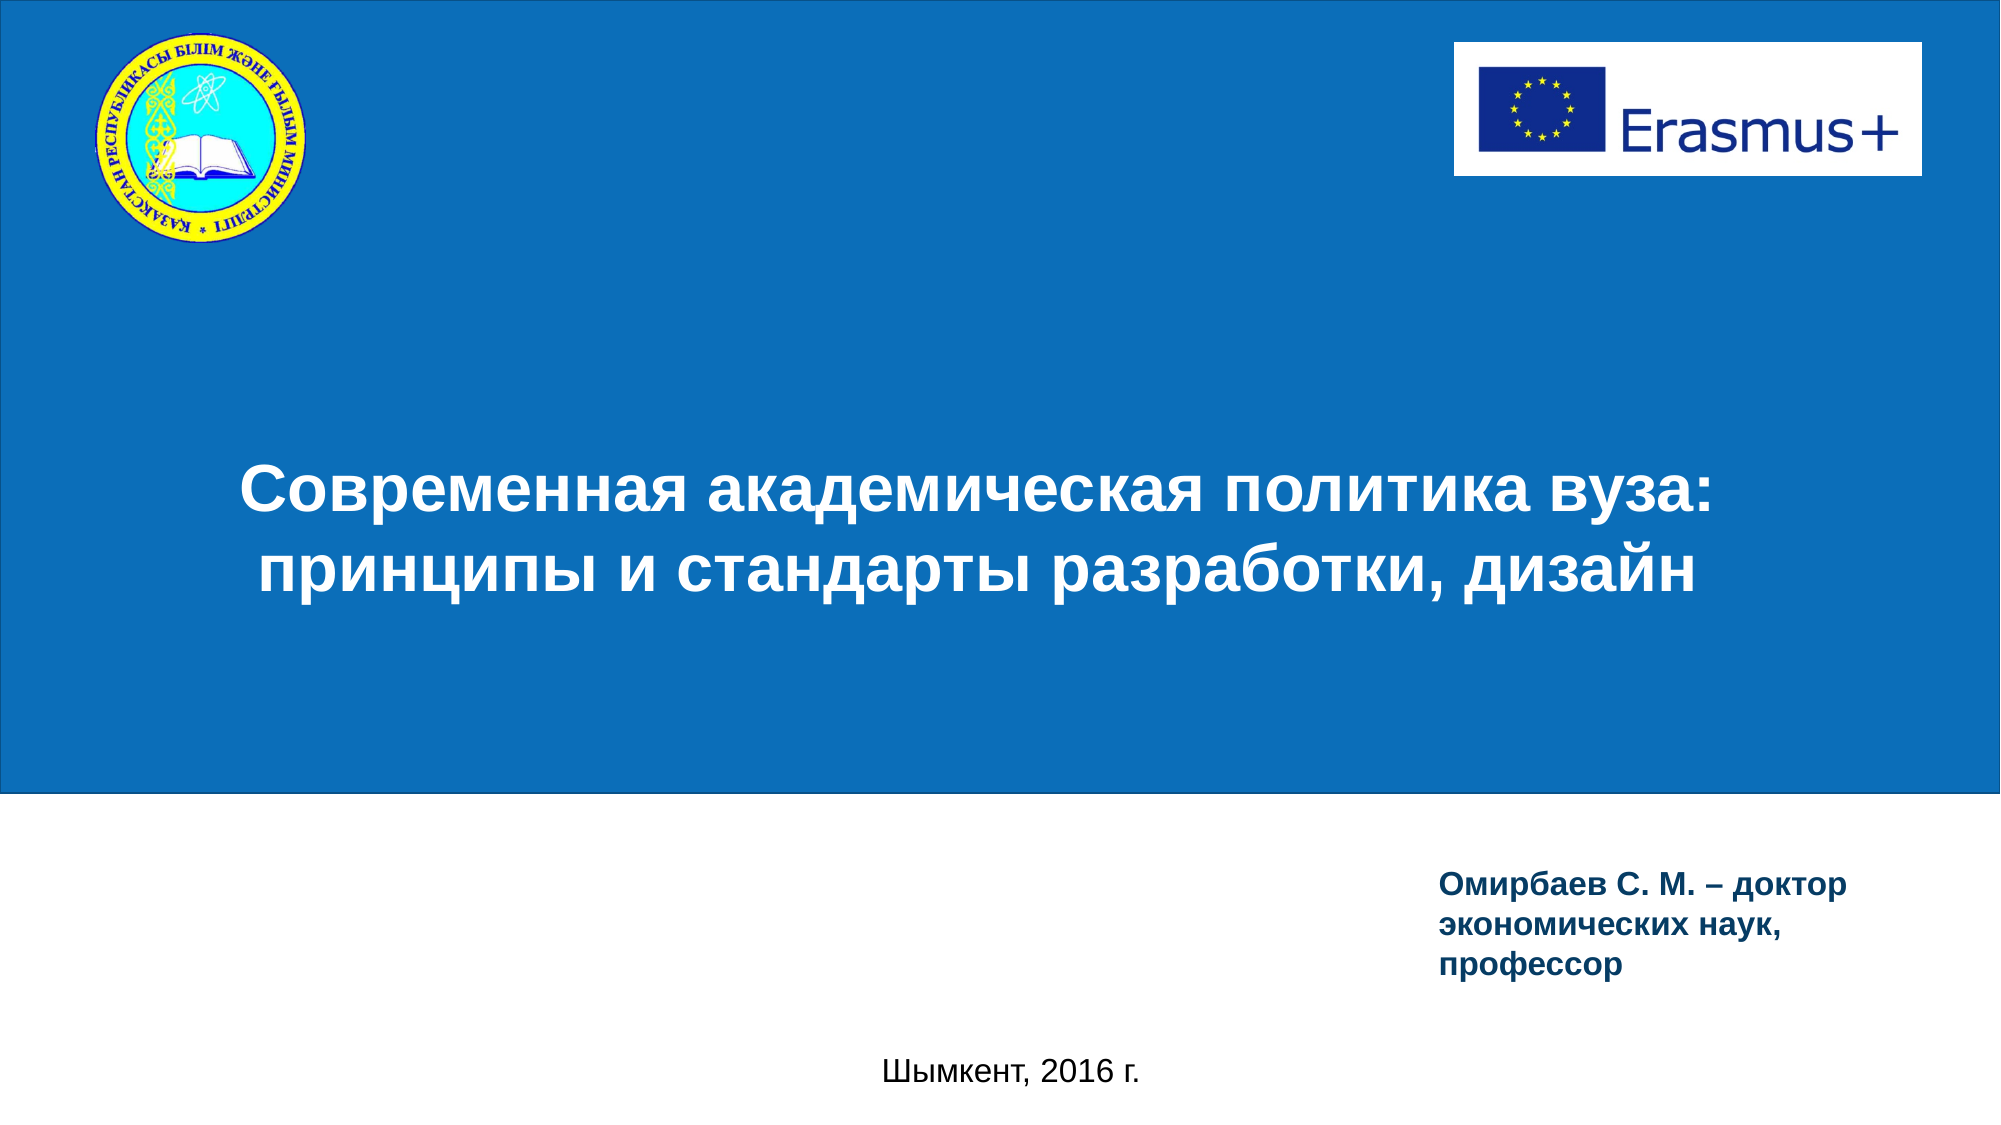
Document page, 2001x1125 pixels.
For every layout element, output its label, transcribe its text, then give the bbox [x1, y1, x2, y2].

picture [95, 33, 306, 243]
text_box Современная академическая политика вуза: принципы и стандарты разработки, дизайн [34, 437, 1922, 693]
text_box Шымкент, 2016 г. [759, 1041, 1264, 1097]
text_box Омирбаев С. М. – доктор экономических наук, профессор [1423, 854, 1922, 990]
text_box [0, 0, 2000, 794]
picture [1454, 42, 1922, 176]
